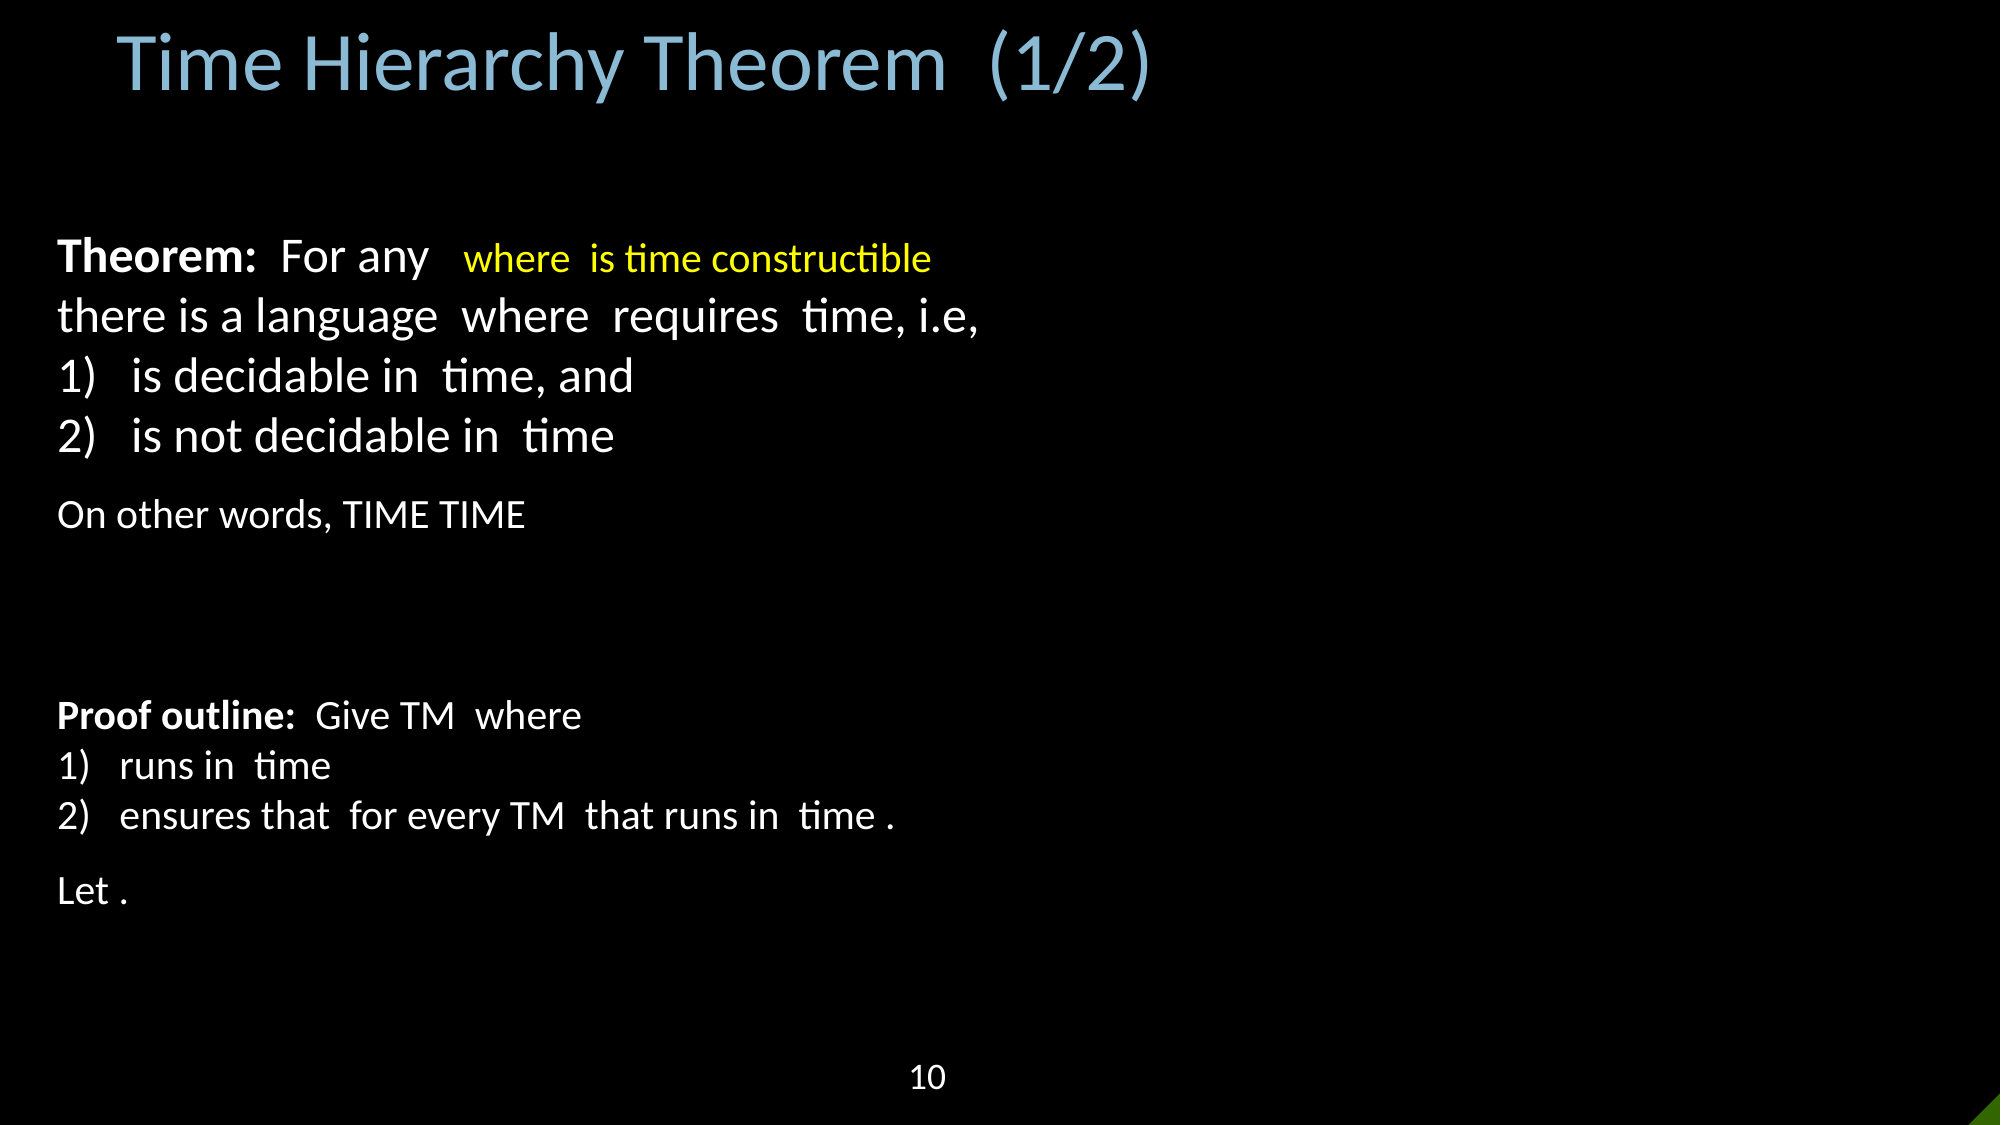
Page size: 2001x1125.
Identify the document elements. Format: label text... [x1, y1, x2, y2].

text_box 10 [893, 1045, 962, 1105]
text_box [1968, 1093, 2000, 1125]
text_box Time Hierarchy Theorem (1/2) [0, 0, 1271, 115]
